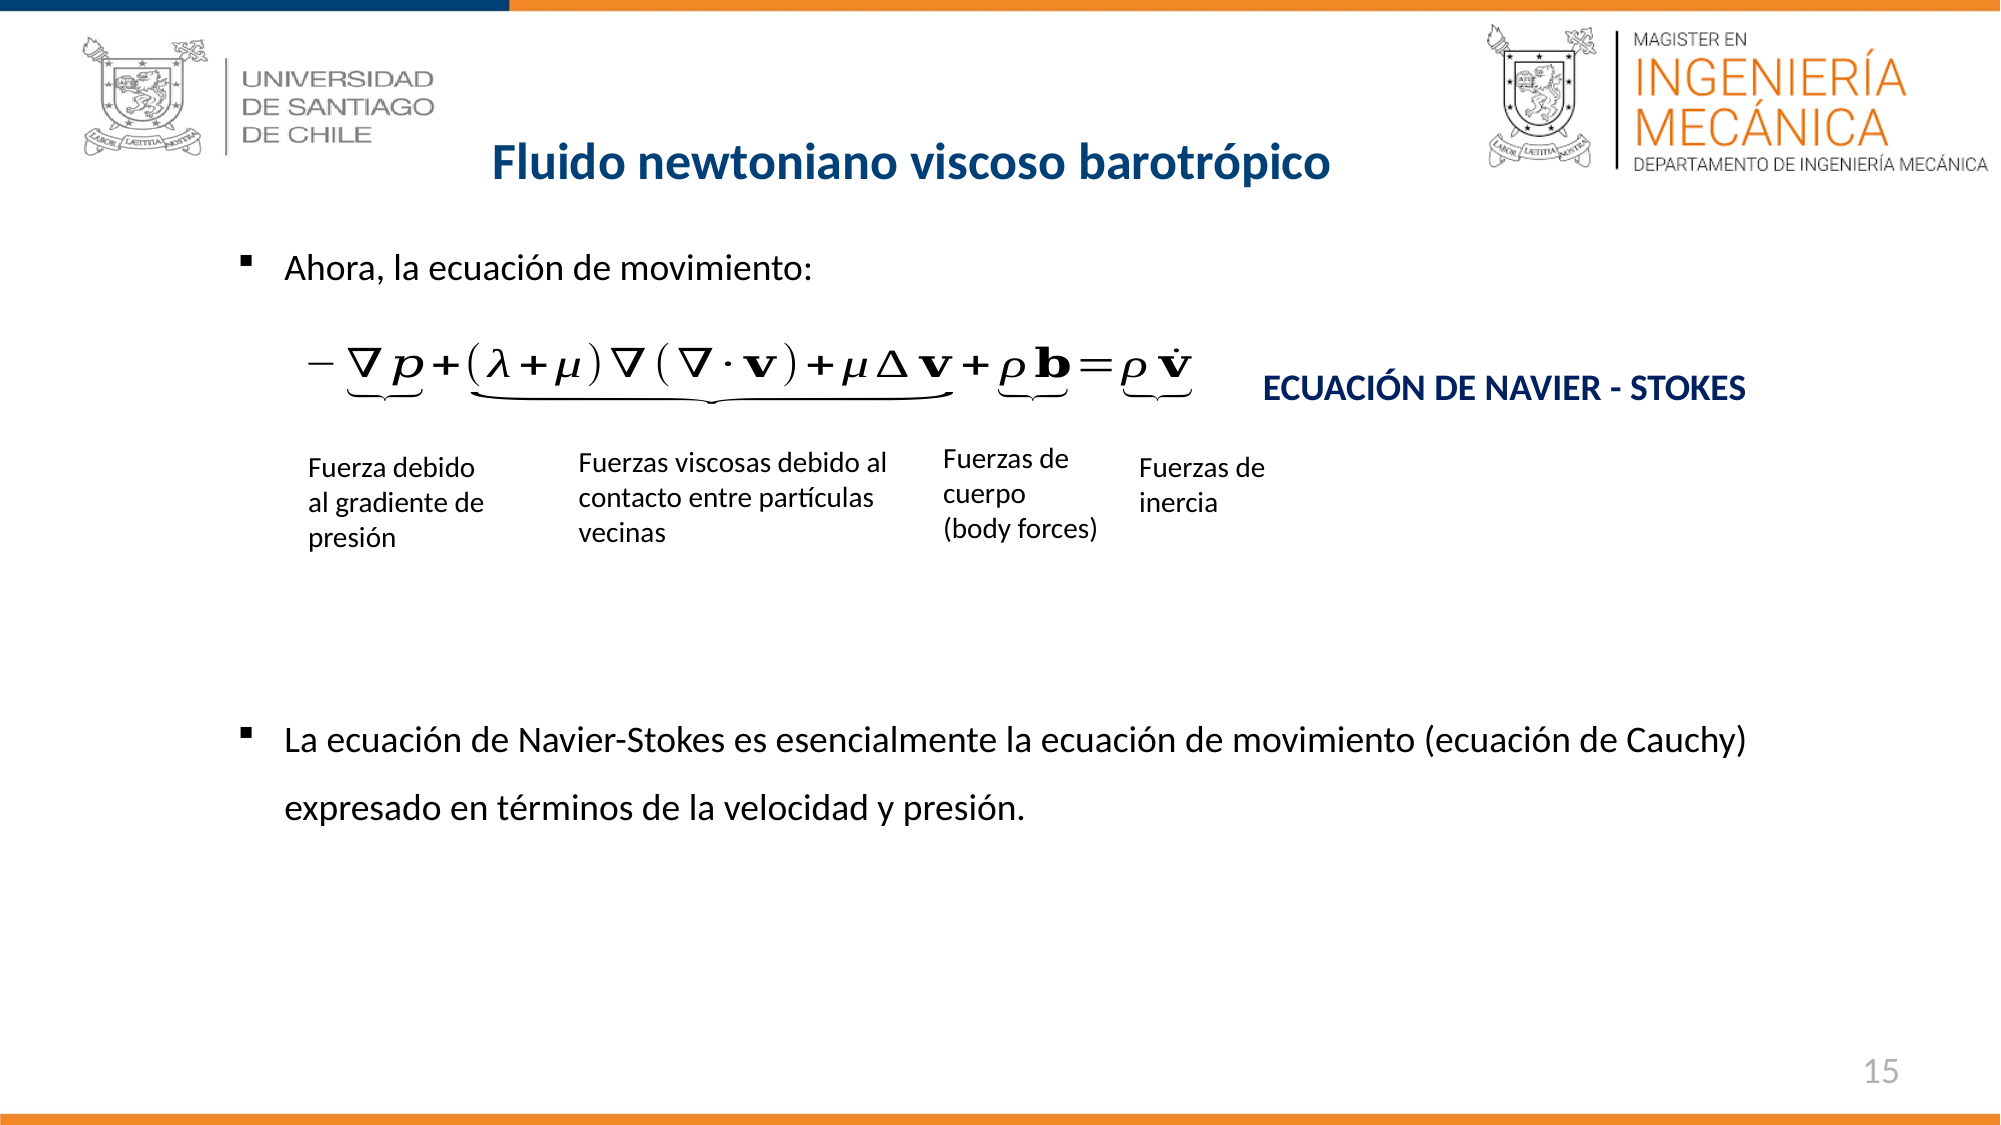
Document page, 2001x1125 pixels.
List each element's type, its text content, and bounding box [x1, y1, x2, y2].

slide_number 15 [1440, 1046, 1900, 1092]
text_box Fuerzas de cuerpo (body forces) [928, 432, 1161, 553]
text_box Fuerzas viscosas debido al contacto entre partículas vecinas [563, 436, 981, 556]
text_box ECUACIÓN DE NAVIER - STOKES [1248, 355, 1824, 416]
picture [0, 0, 2000, 1125]
list Ahora, la ecuación de movimiento: La ecuación de Navier-Stokes es esencialmente la ecuación de movimiento (ecuación de Cauchy) expresado en términos de la velocidad y presión. [237, 220, 1822, 1032]
text_box Fuerza debido al gradiente de presión [293, 441, 565, 561]
text_box Fluido newtoniano viscoso barotrópico [487, 127, 1338, 221]
text_box Fuerzas de inercia [1124, 441, 1358, 526]
